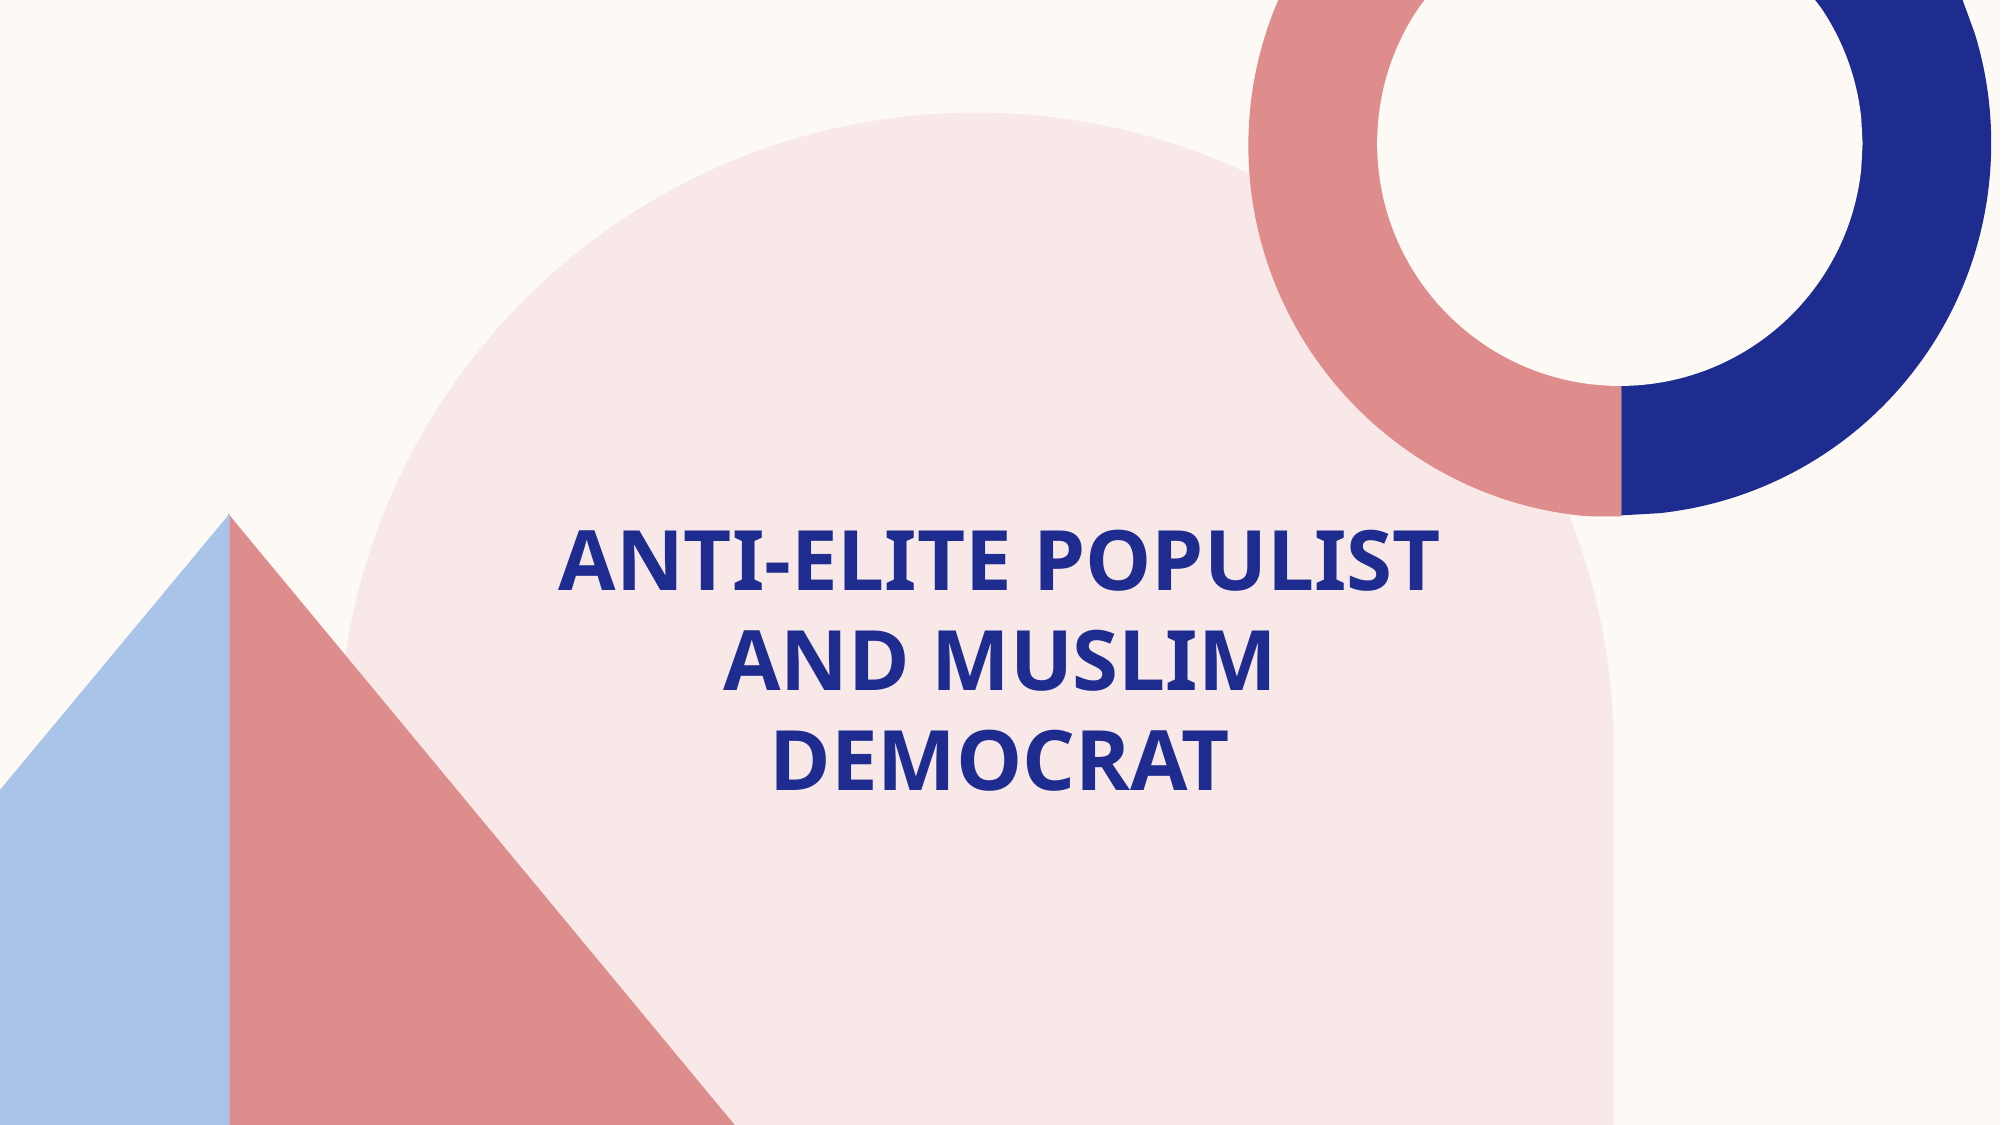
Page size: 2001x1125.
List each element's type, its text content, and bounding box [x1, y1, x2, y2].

title Anti-Elite Populist and Muslim Democrat [474, 499, 1525, 626]
